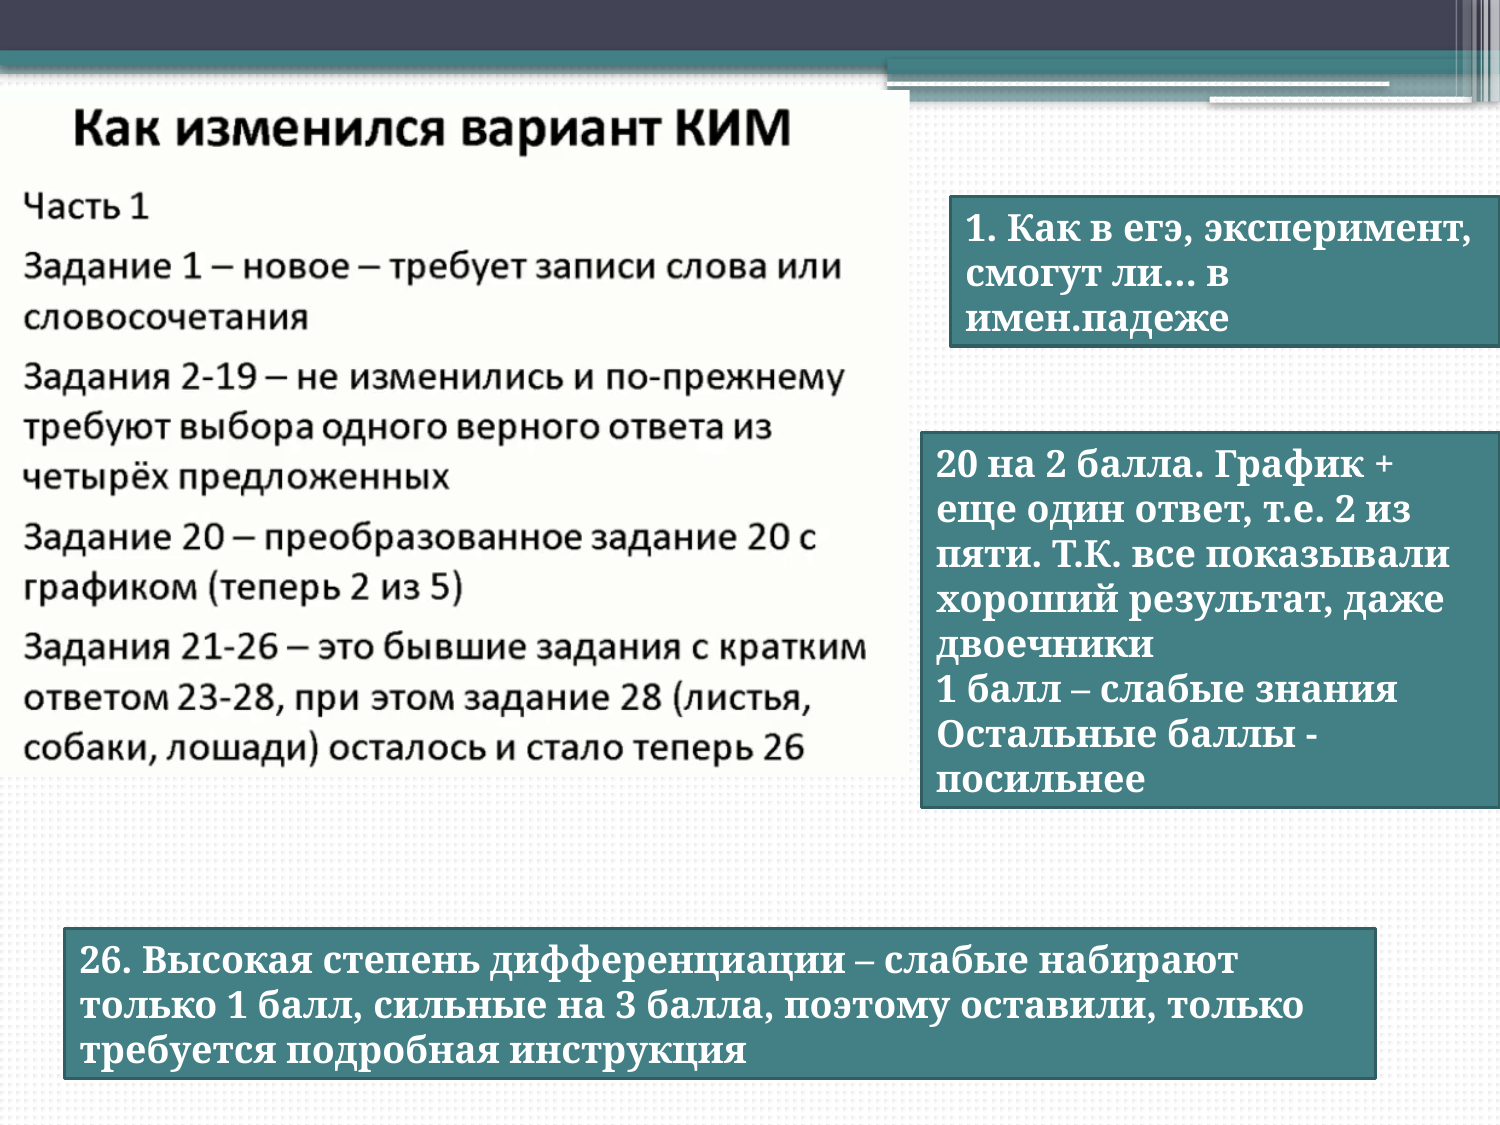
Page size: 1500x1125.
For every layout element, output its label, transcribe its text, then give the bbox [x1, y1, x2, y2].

text_box 20 на 2 балла. График + еще один ответ, т.е. 2 из пяти. Т.К. все показывали хороший результат, даже двоечники 1 балл – слабые знания Остальные баллы - посильнее [920, 431, 1500, 809]
text_box 26. Высокая степень дифференциации – слабые набирают только 1 балл, сильные на 3 балла, поэтому оставили, только требуется подробная инструкция [63, 927, 1377, 1080]
picture [0, 89, 910, 776]
text_box 1. Как в егэ, эксперимент, смогут ли… в имен.падеже [949, 195, 1500, 348]
